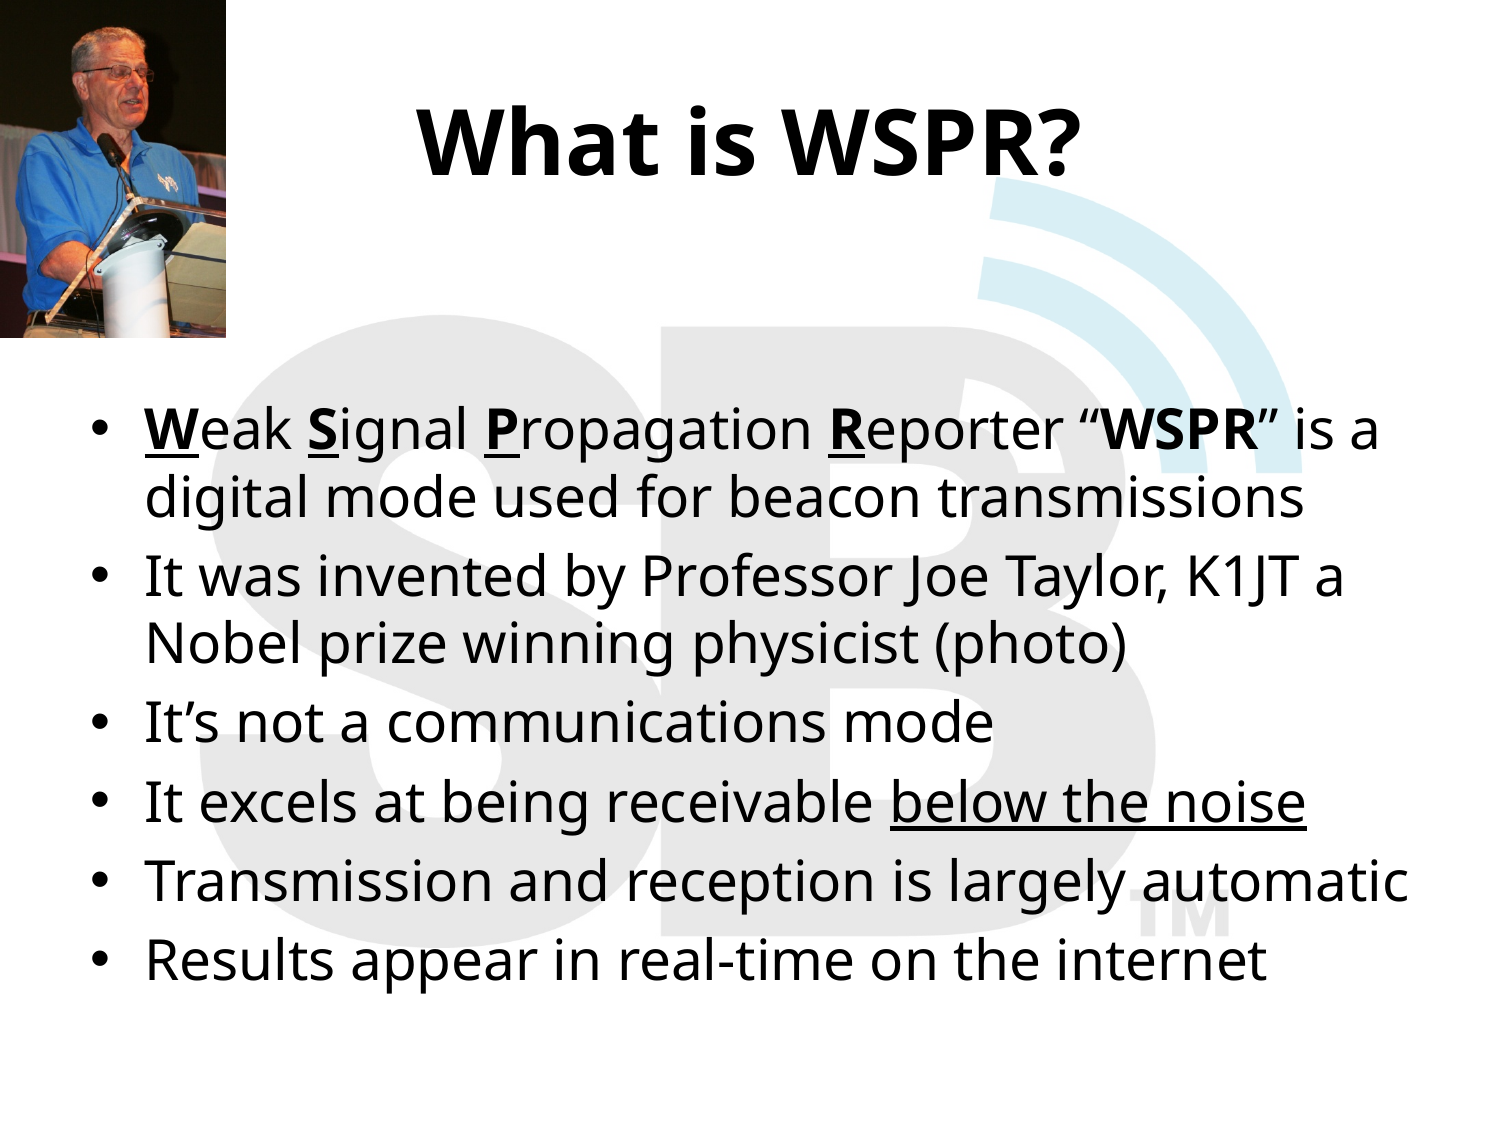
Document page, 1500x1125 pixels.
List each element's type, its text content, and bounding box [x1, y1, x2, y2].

picture [0, 0, 226, 339]
title What is WSPR? [230, 45, 1425, 233]
list Weak Signal Propagation Reporter “WSPR” is a digital mode used for beacon transmissions It was invented by Professor Joe Taylor, K1JT a Nobel prize winning physicist (photo) It’s not a communications mode It excels at being receivable below the noise Transmission and reception is largely automatic Results appear in real-time on the internet [75, 385, 1425, 1071]
